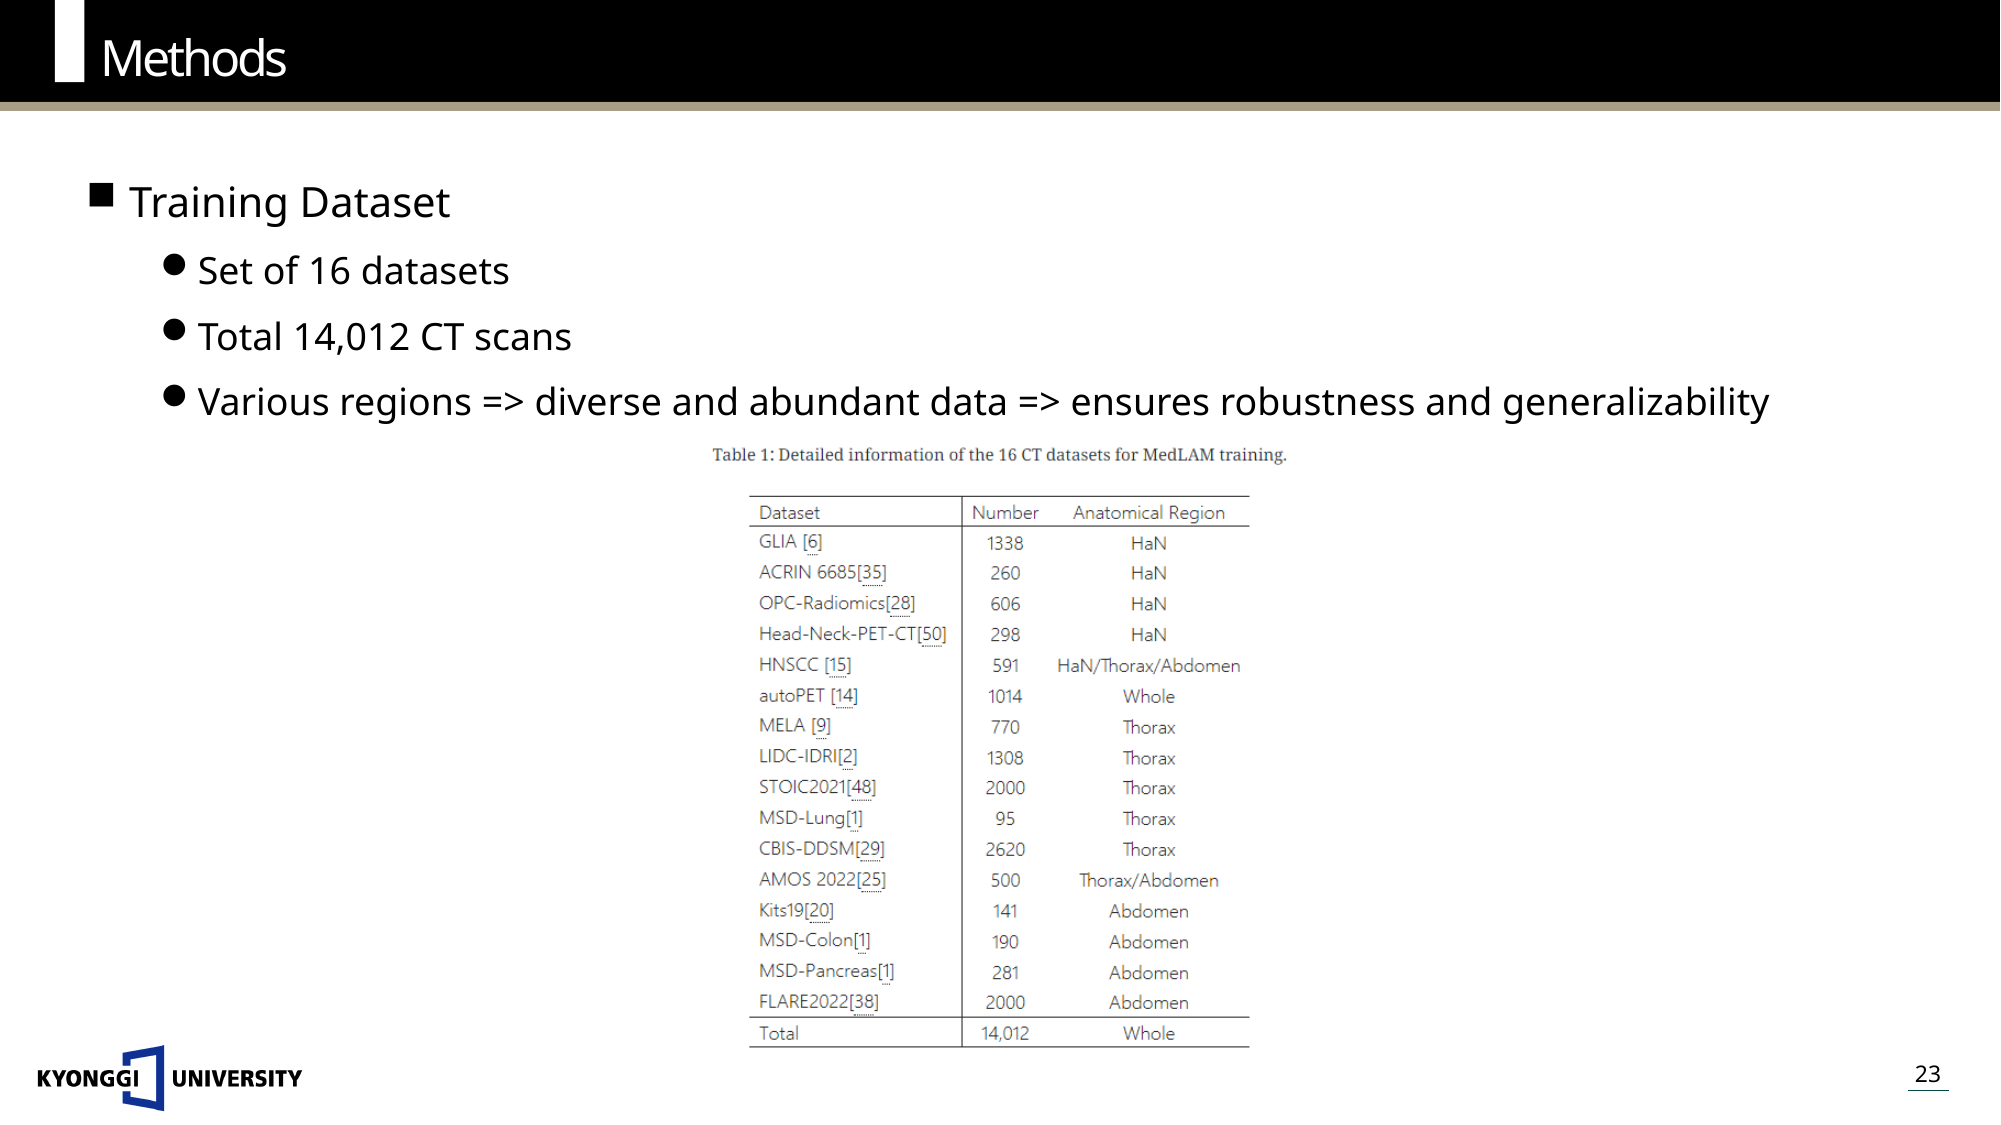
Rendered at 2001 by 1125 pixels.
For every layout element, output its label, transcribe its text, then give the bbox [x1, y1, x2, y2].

list Training Dataset Set of 16 datasets Total 14,012 CT scans Various regions => diverse and abundant data => ensures robustness and generalizability [70, 168, 1930, 1035]
picture [25, 1035, 309, 1119]
picture [700, 443, 1299, 1053]
list Methods [85, 0, 1946, 99]
picture [0, 0, 2000, 111]
